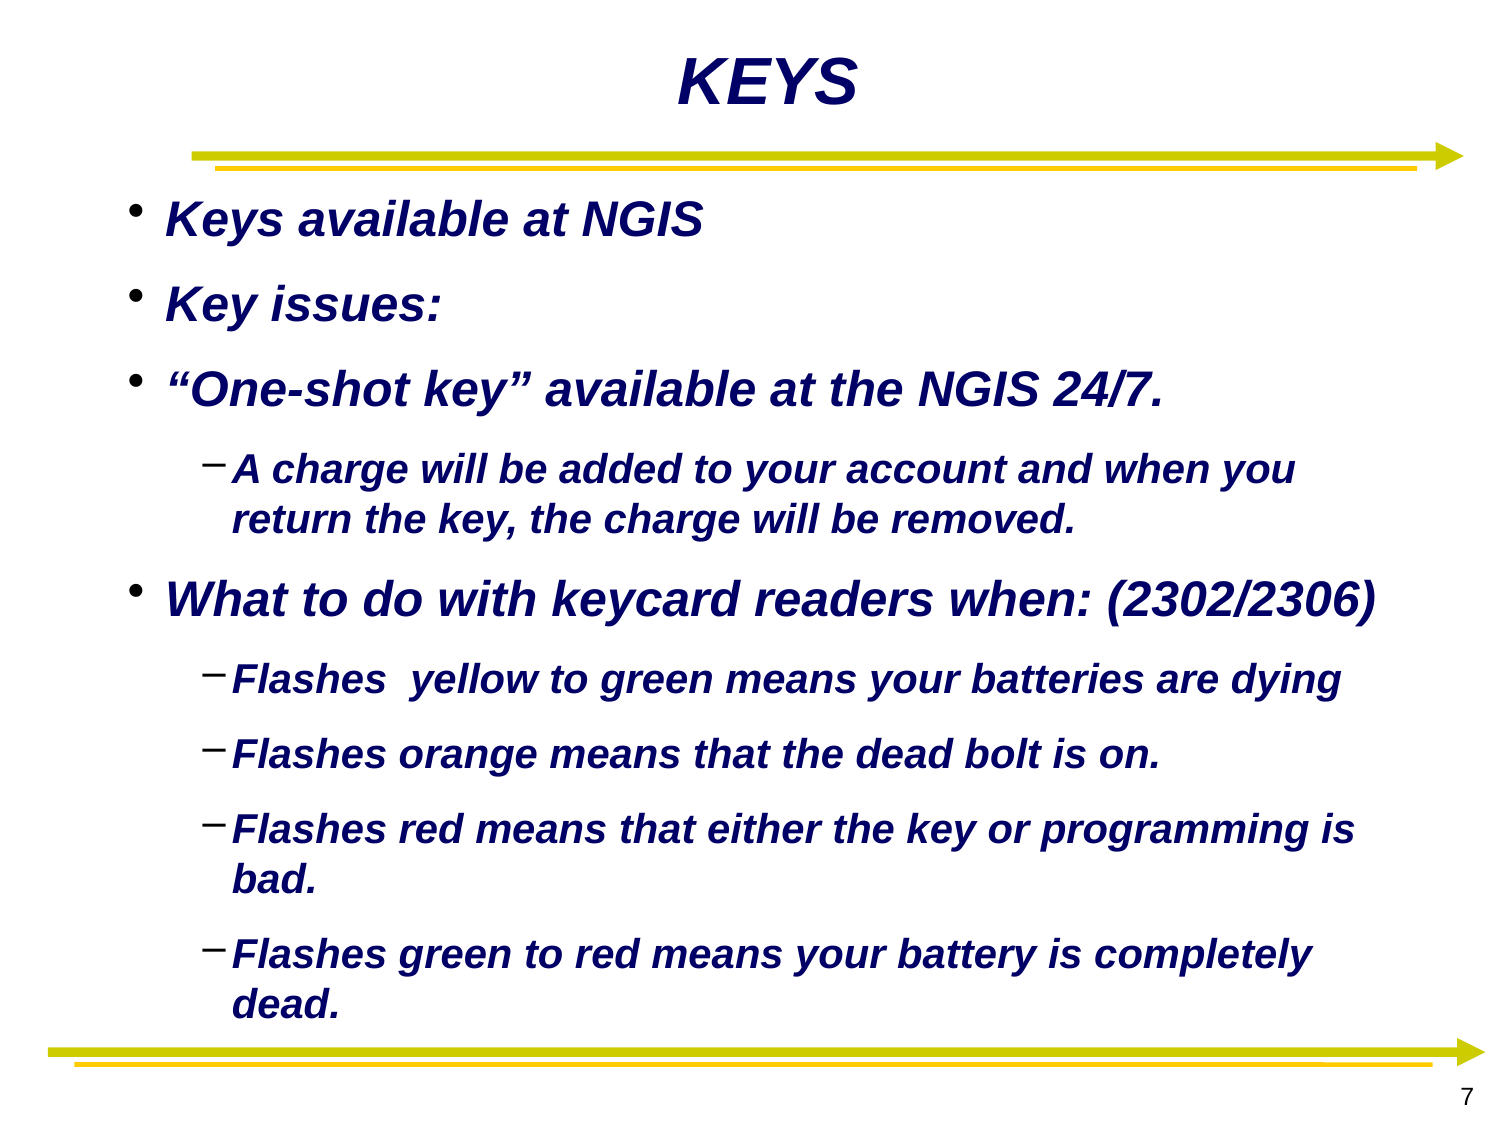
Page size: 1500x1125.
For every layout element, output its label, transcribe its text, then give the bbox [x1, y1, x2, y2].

list Keys available at NGIS Key issues: “One-shot key” available at the NGIS 24/7. A charge will be added to your account and when you return the key, the charge will be removed. What to do with keycard readers when: (2302/2306) Flashes yellow to green means your batteries are dying Flashes orange means that the dead bolt is on. Flashes red means that either the key or programming is bad. Flashes green to red means your battery is completely dead. [112, 178, 1400, 1024]
title KEYS [162, 36, 1376, 119]
slide_number 7 [1439, 1070, 1490, 1122]
